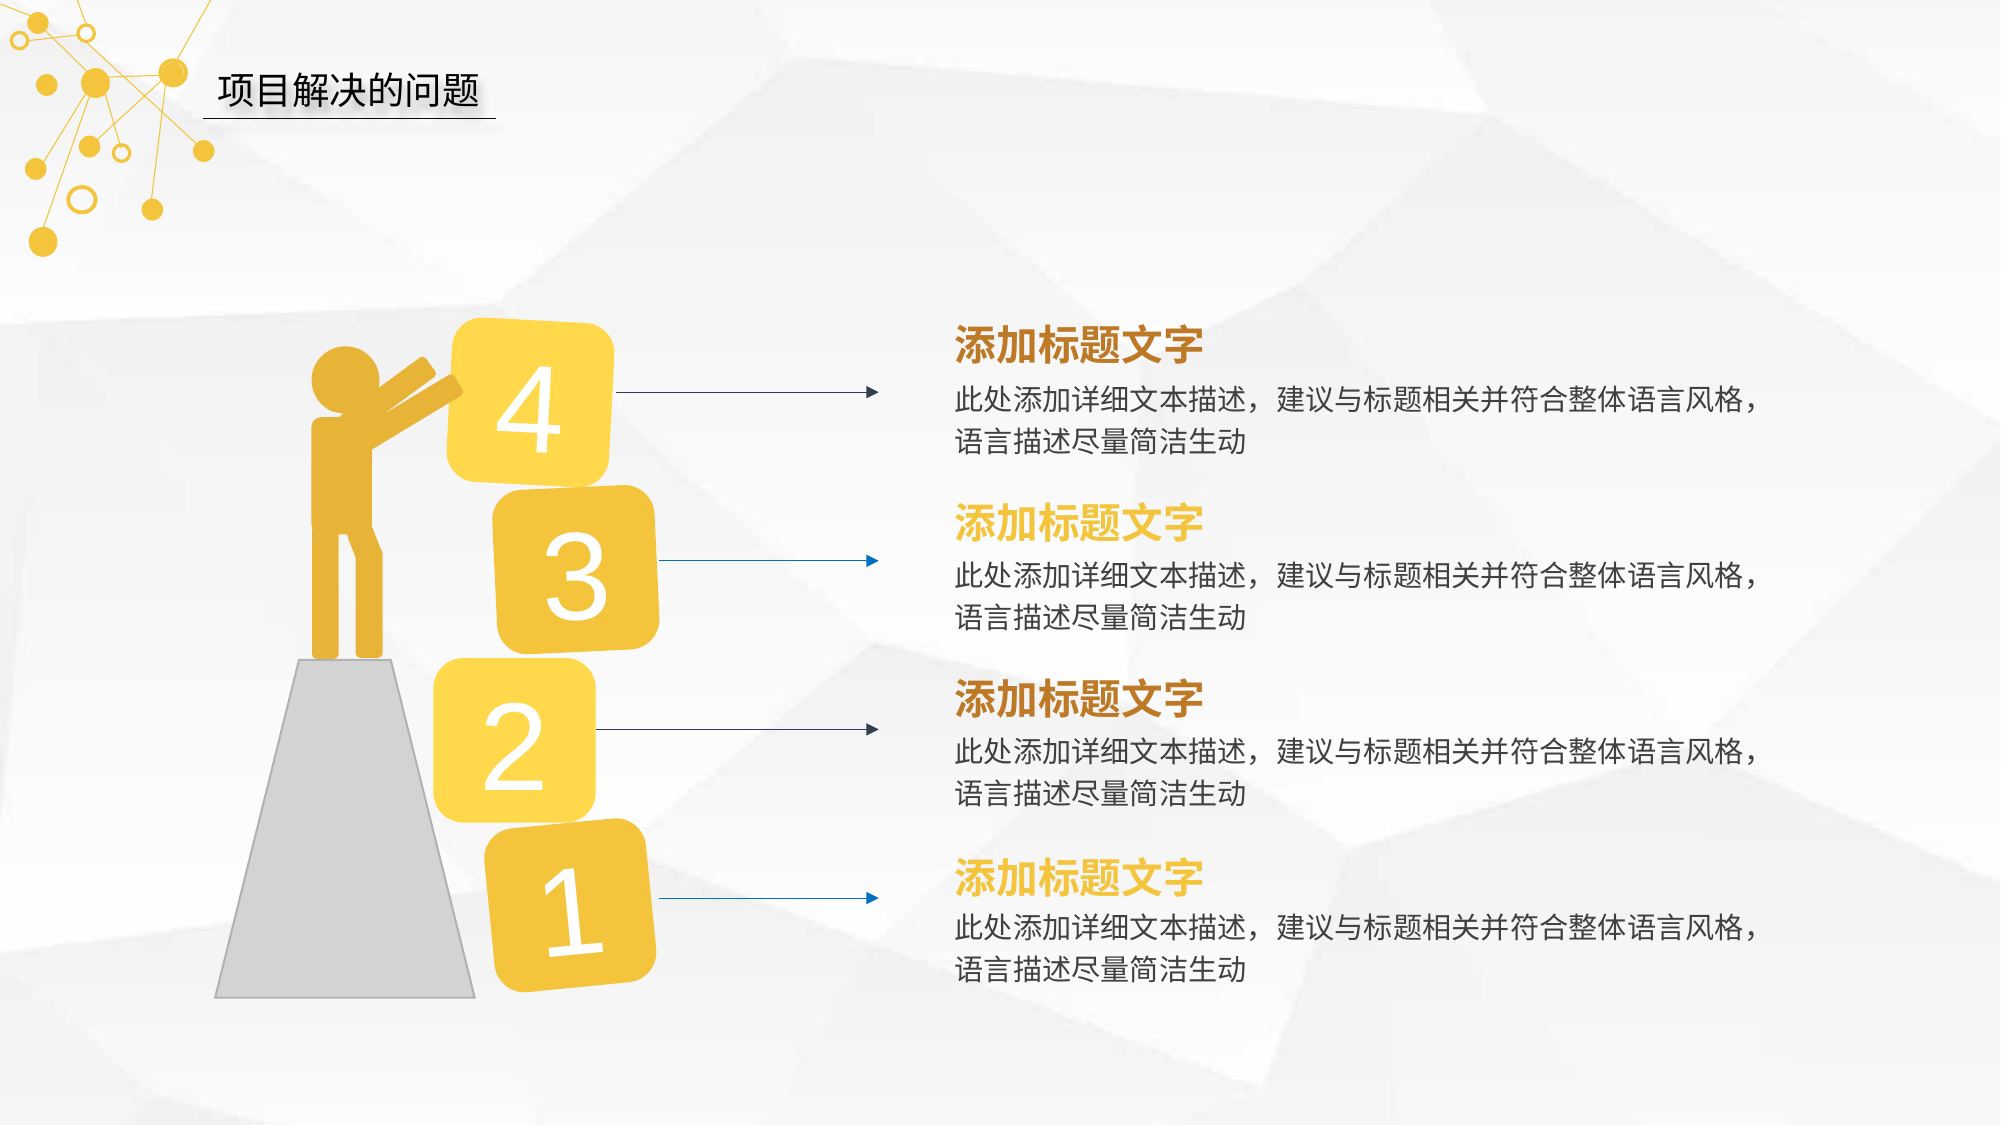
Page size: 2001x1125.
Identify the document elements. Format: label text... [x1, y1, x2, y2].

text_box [215, 346, 475, 998]
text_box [954, 298, 1759, 465]
picture [0, 0, 2001, 1125]
text_box 1 [483, 817, 658, 994]
text_box 2 [475, 656, 597, 824]
text_box 4 [451, 316, 616, 489]
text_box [954, 831, 1759, 993]
text_box 3 [491, 484, 661, 656]
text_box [954, 653, 1759, 817]
text_box 项目解决的问题 [216, 59, 495, 118]
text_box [954, 477, 1759, 641]
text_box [0, 0, 216, 256]
